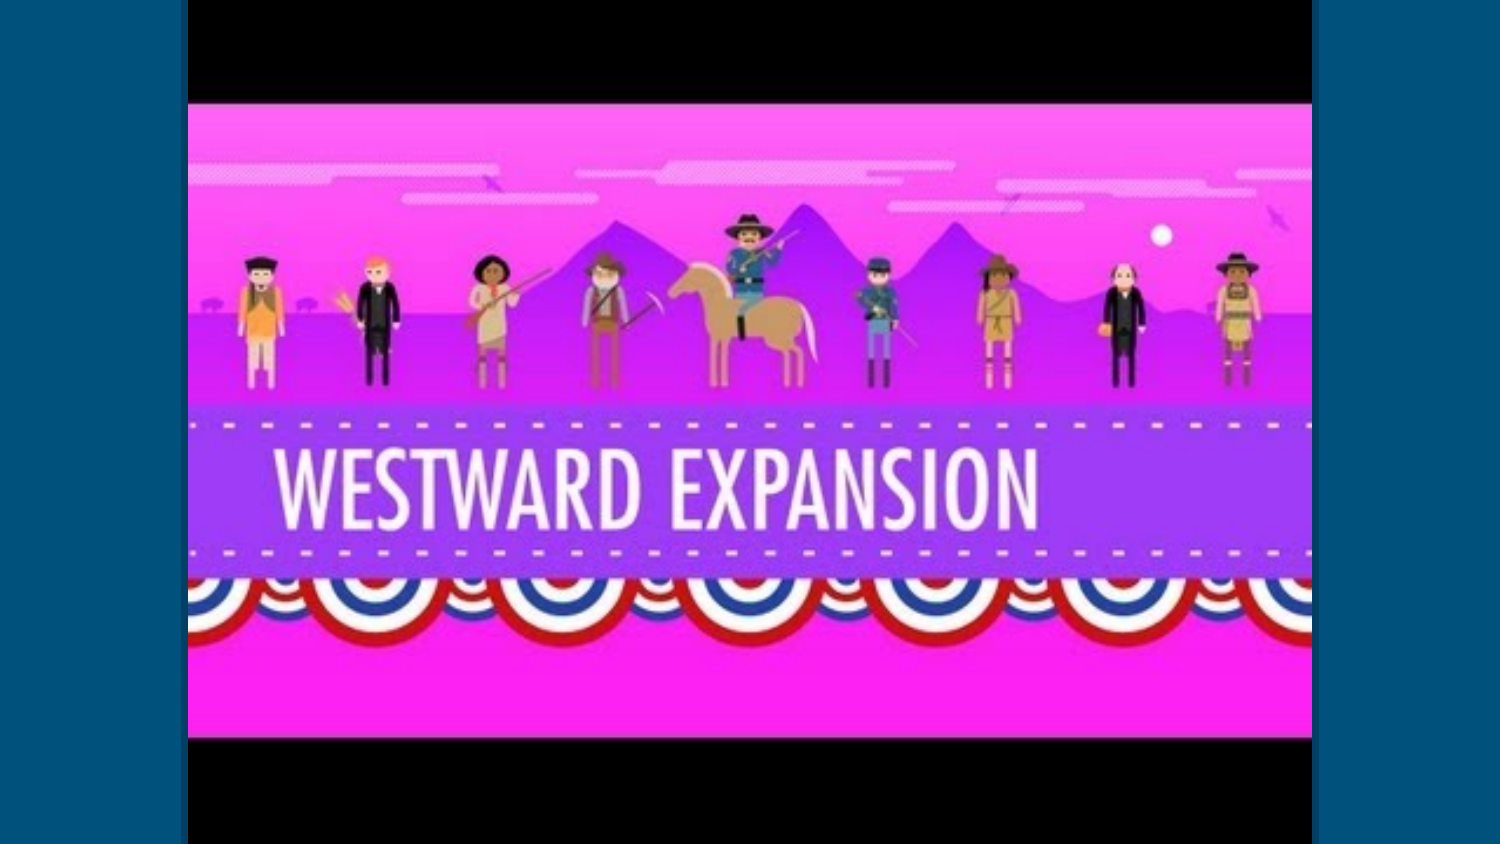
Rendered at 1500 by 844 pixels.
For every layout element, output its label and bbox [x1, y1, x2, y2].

picture [187, 0, 1313, 844]
